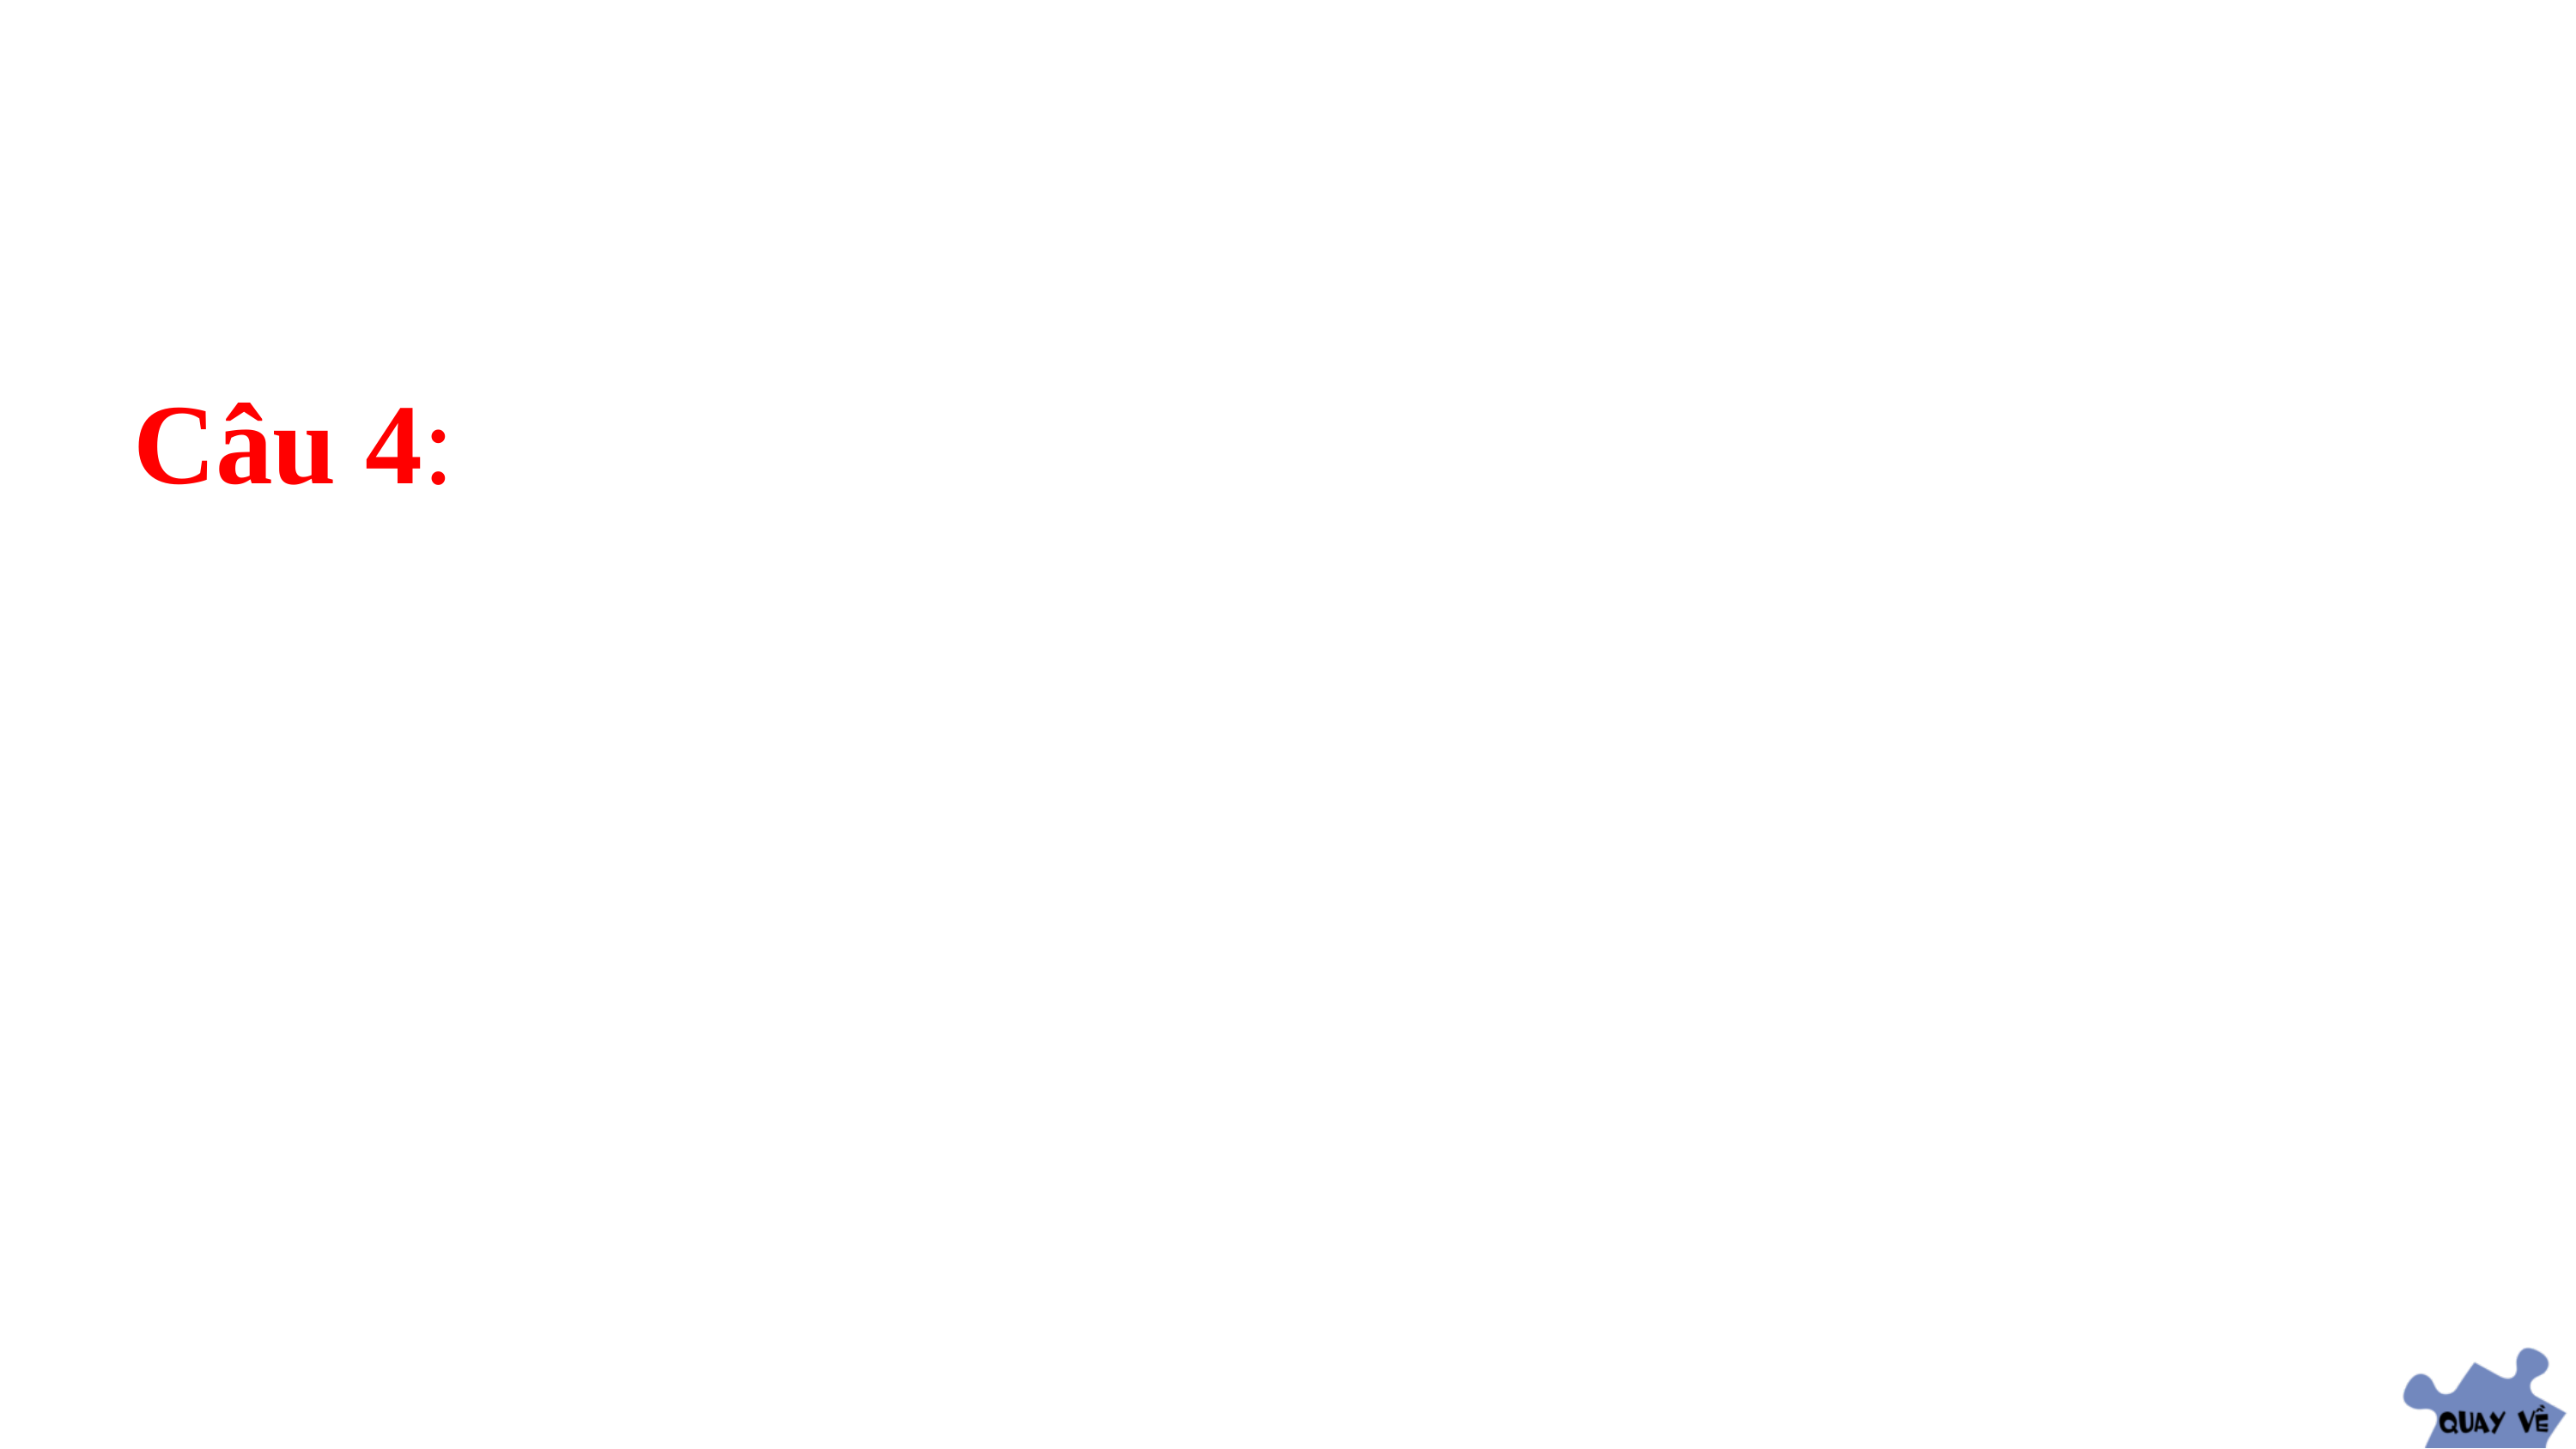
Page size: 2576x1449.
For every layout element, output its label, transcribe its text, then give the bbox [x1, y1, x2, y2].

picture [2401, 1346, 2568, 1449]
text_box Câu 4: [106, 356, 2555, 520]
